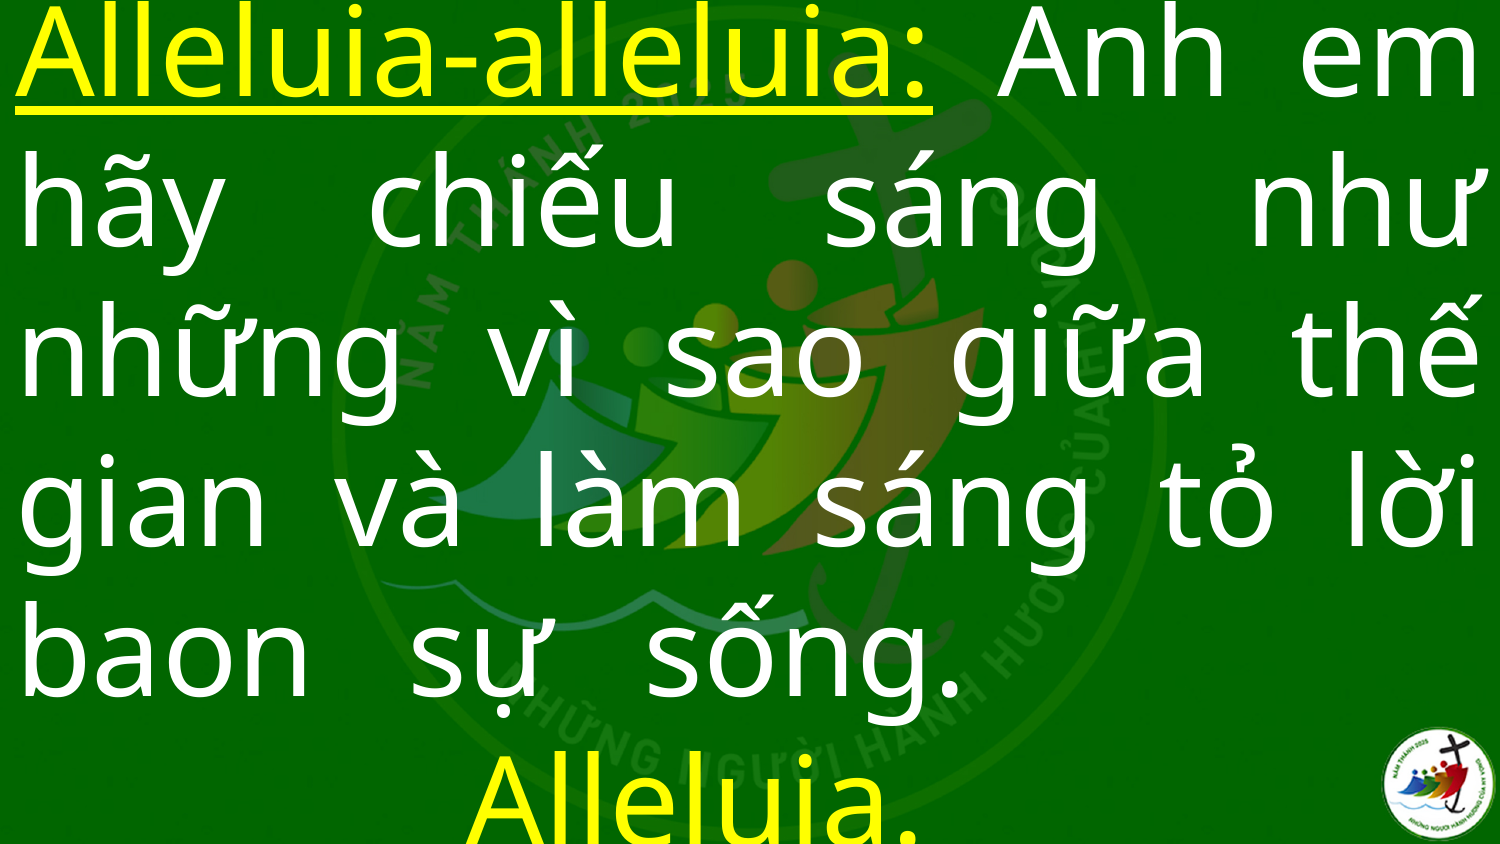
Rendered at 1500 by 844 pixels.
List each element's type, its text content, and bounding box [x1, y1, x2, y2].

title Alleluia-alleluia: Anh em hãy chiếu sáng như những vì sao giữa thế gian và làm sáng tỏ lời baon sự sống. Alleluia. [0, 0, 1500, 844]
